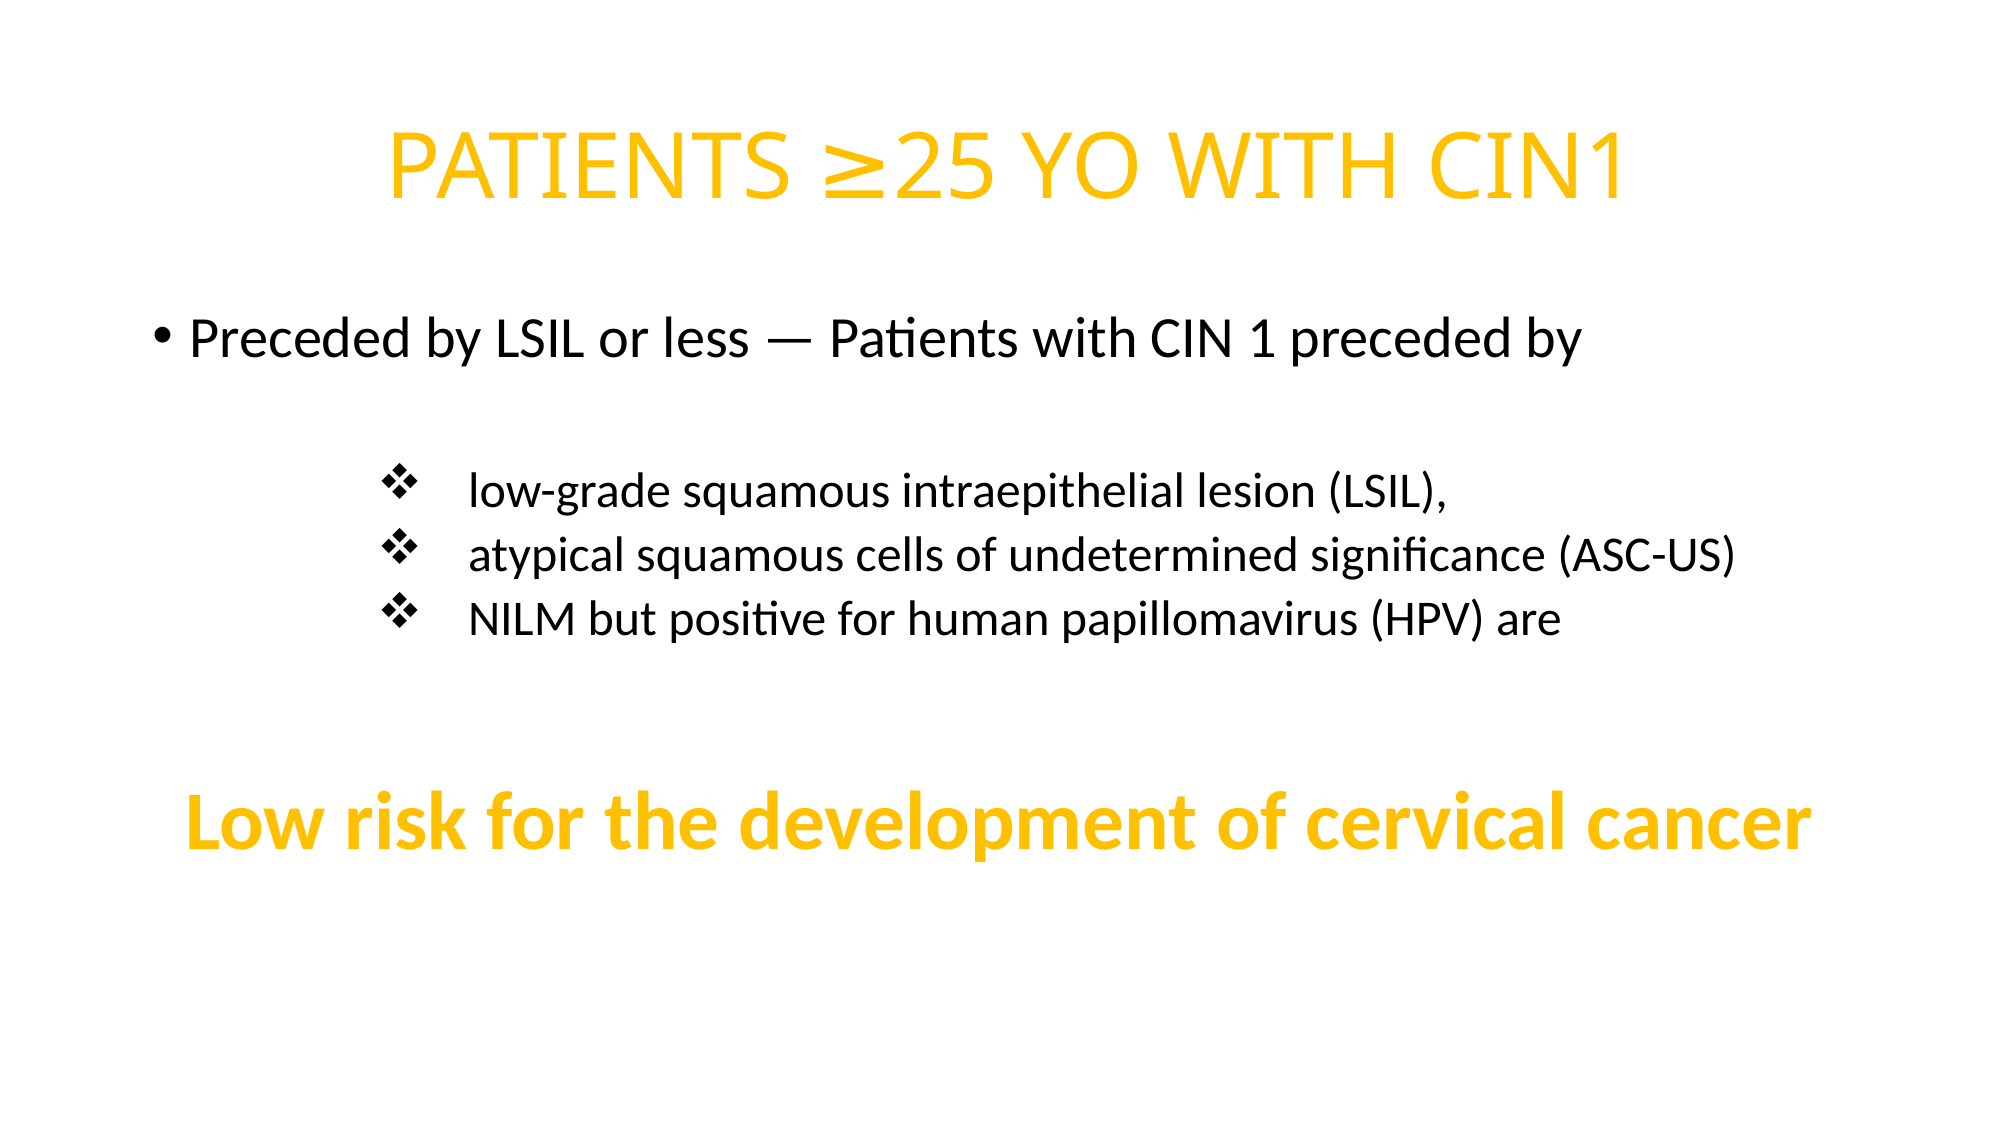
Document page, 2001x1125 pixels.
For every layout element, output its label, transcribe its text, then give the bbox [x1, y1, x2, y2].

title PATIENTS ≥25 YO WITH CIN1 [137, 59, 1863, 278]
list Preceded by LSIL or less — Patients with CIN 1 preceded by low-grade squamous intraepithelial lesion (LSIL), atypical squamous cells of undetermined significance (ASC-US) NILM but positive for human papillomavirus (HPV) are Low risk for the development of cervical cancer [137, 299, 1863, 1014]
